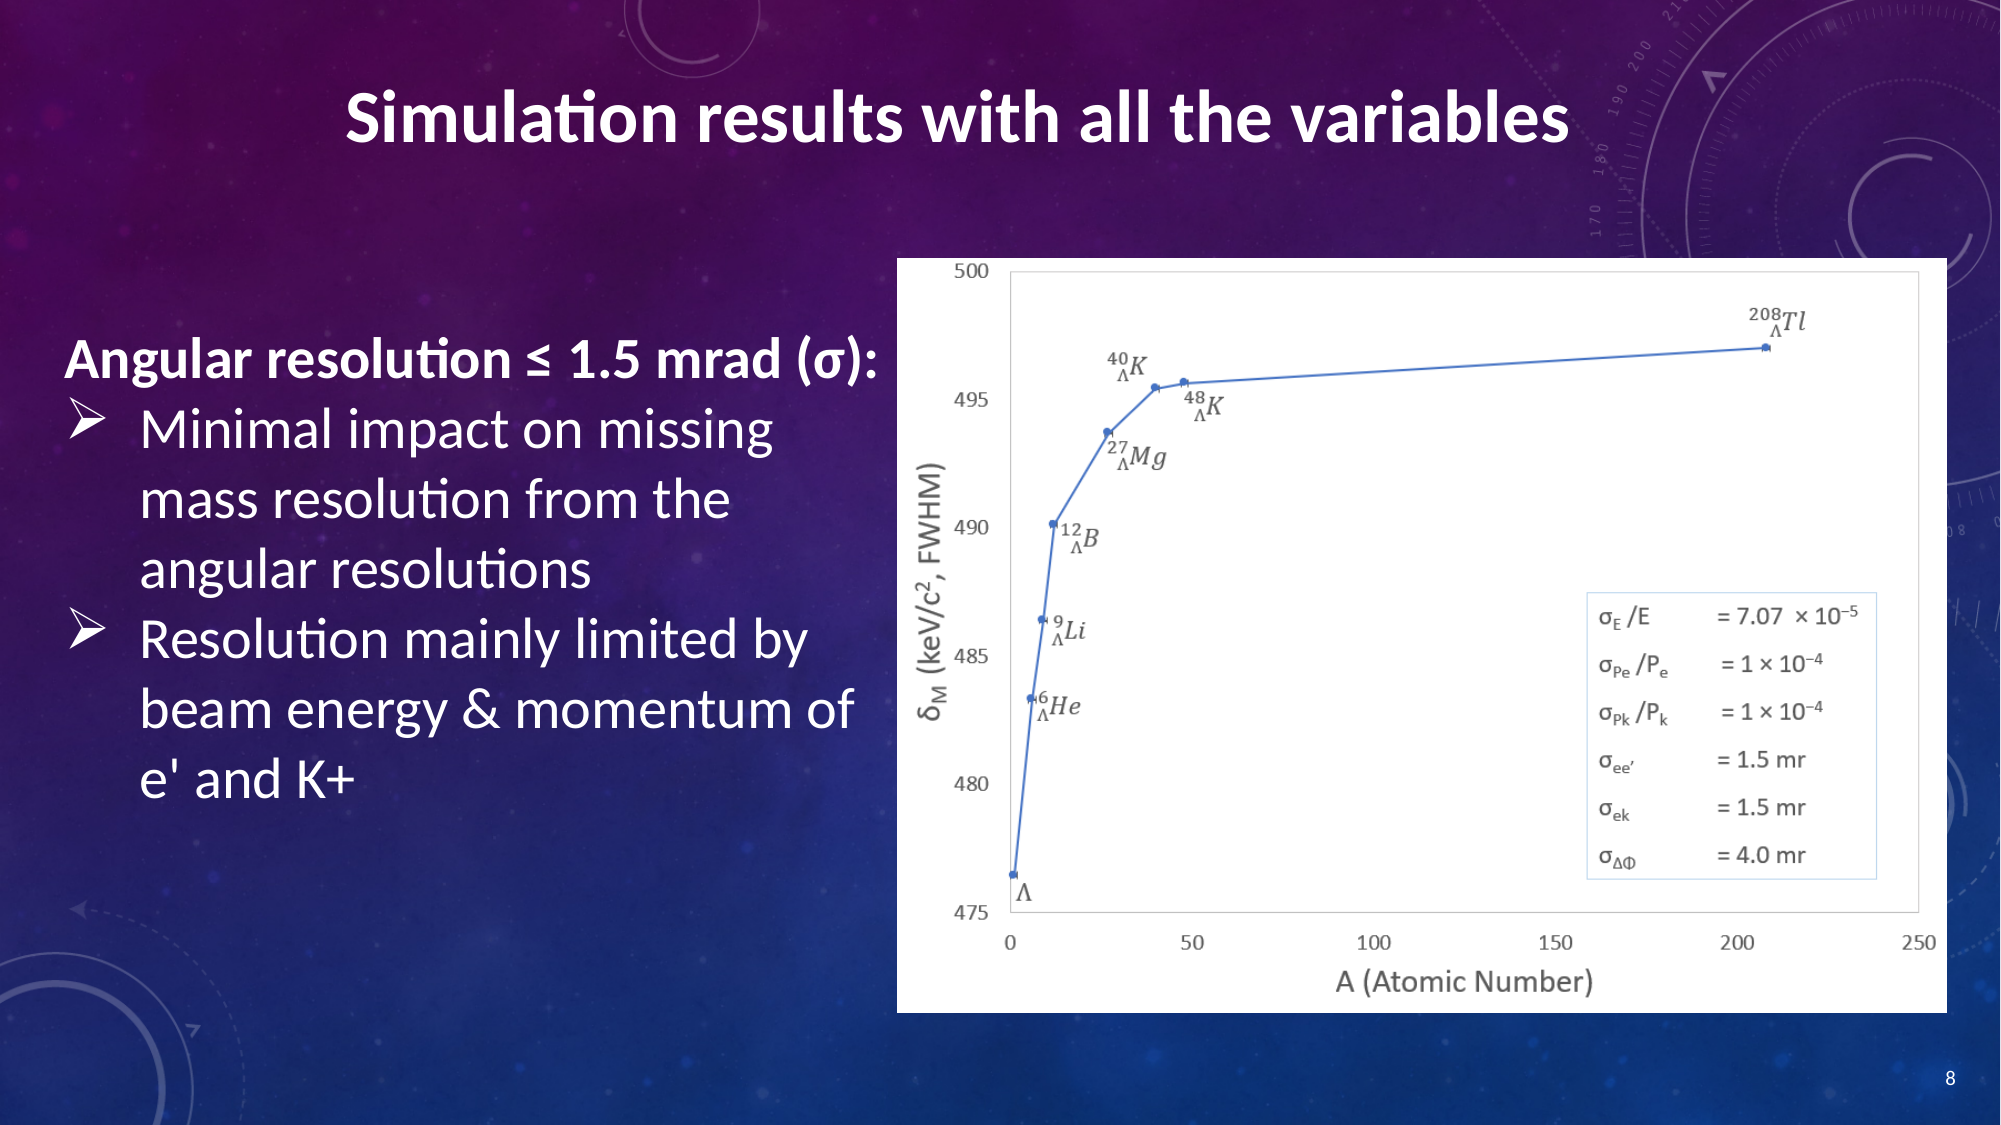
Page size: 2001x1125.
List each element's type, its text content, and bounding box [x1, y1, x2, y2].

text_box Simulation results with all the variables [330, 59, 1587, 165]
text_box Angular resolution ≤ 1.5 mrad (σ): Minimal impact on missing mass resolution from the angular resolutions Resolution mainly limited by beam energy & momentum of e' and K+ [49, 312, 891, 818]
slide_number 8 [1880, 1046, 1971, 1109]
picture [0, 0, 2001, 1125]
